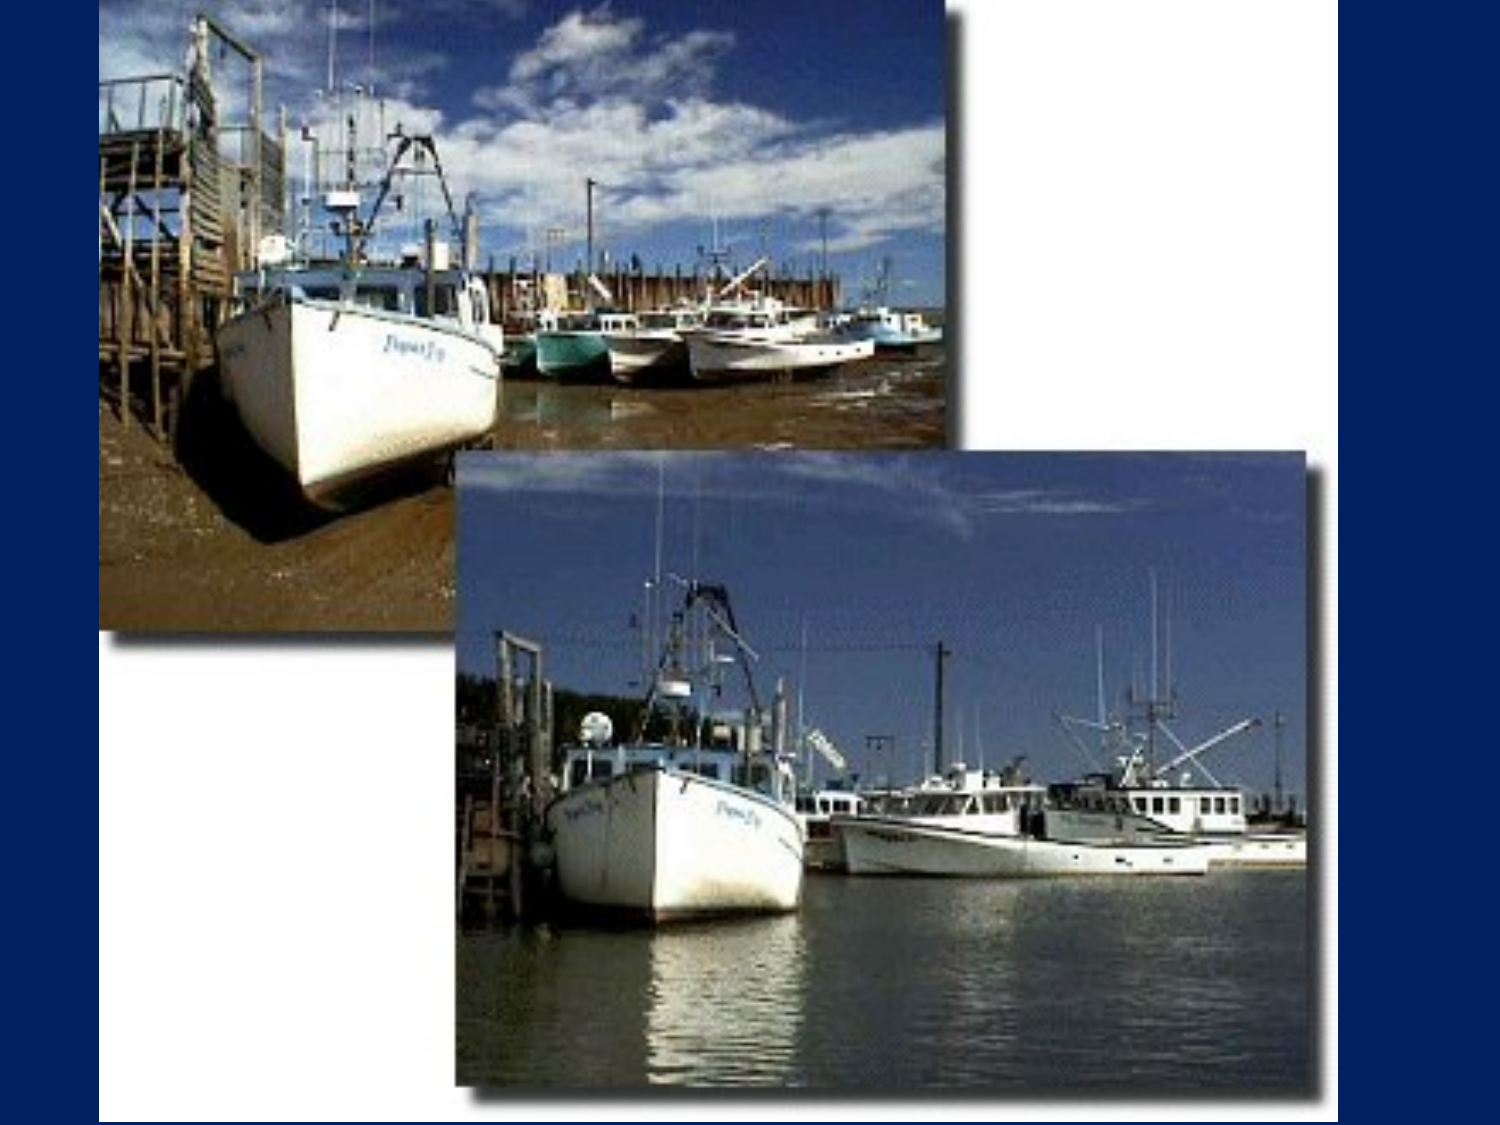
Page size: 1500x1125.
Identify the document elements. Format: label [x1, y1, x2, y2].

picture [99, 0, 1338, 1123]
